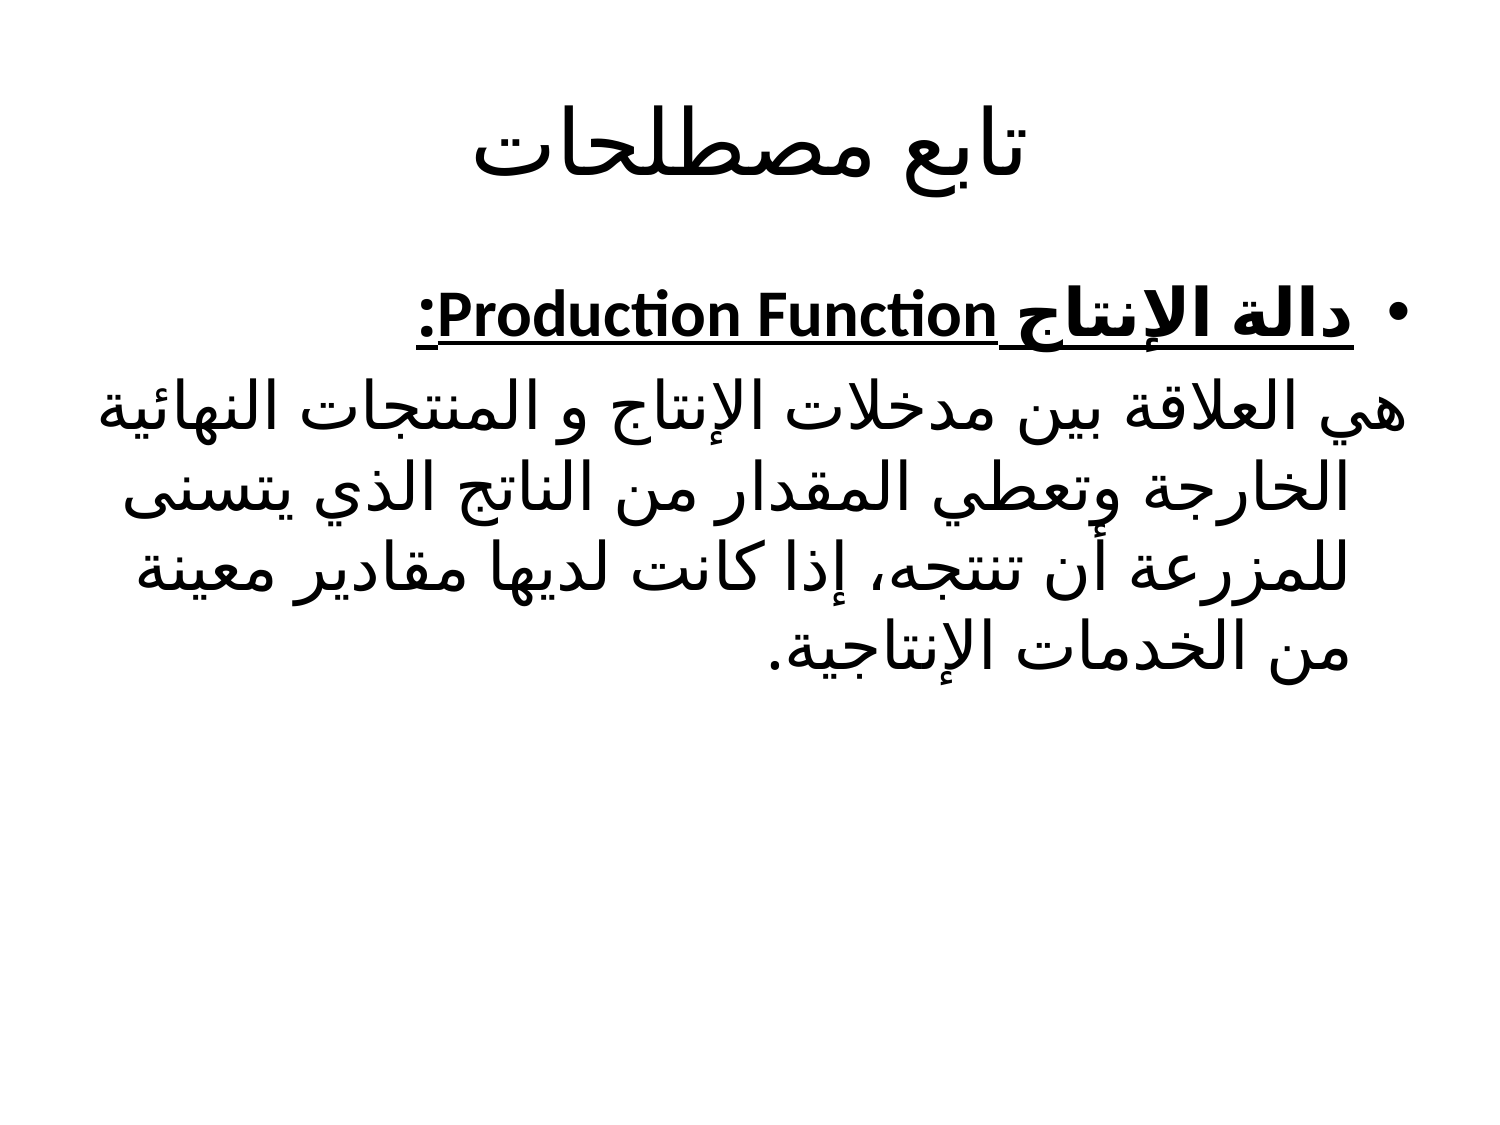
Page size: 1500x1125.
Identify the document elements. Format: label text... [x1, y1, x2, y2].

list دالة الإنتاج Production Function: هي العلاقة بين مدخلات الإنتاج و المنتجات النهائية الخارجة وتعطي المقدار من الناتج الذي يتسنى للمزرعة أن تنتجه، إذا كانت لديها مقادير معينة من الخدمات الإنتاجية. [75, 262, 1425, 1005]
title تابع مصطلحات [75, 45, 1425, 233]
